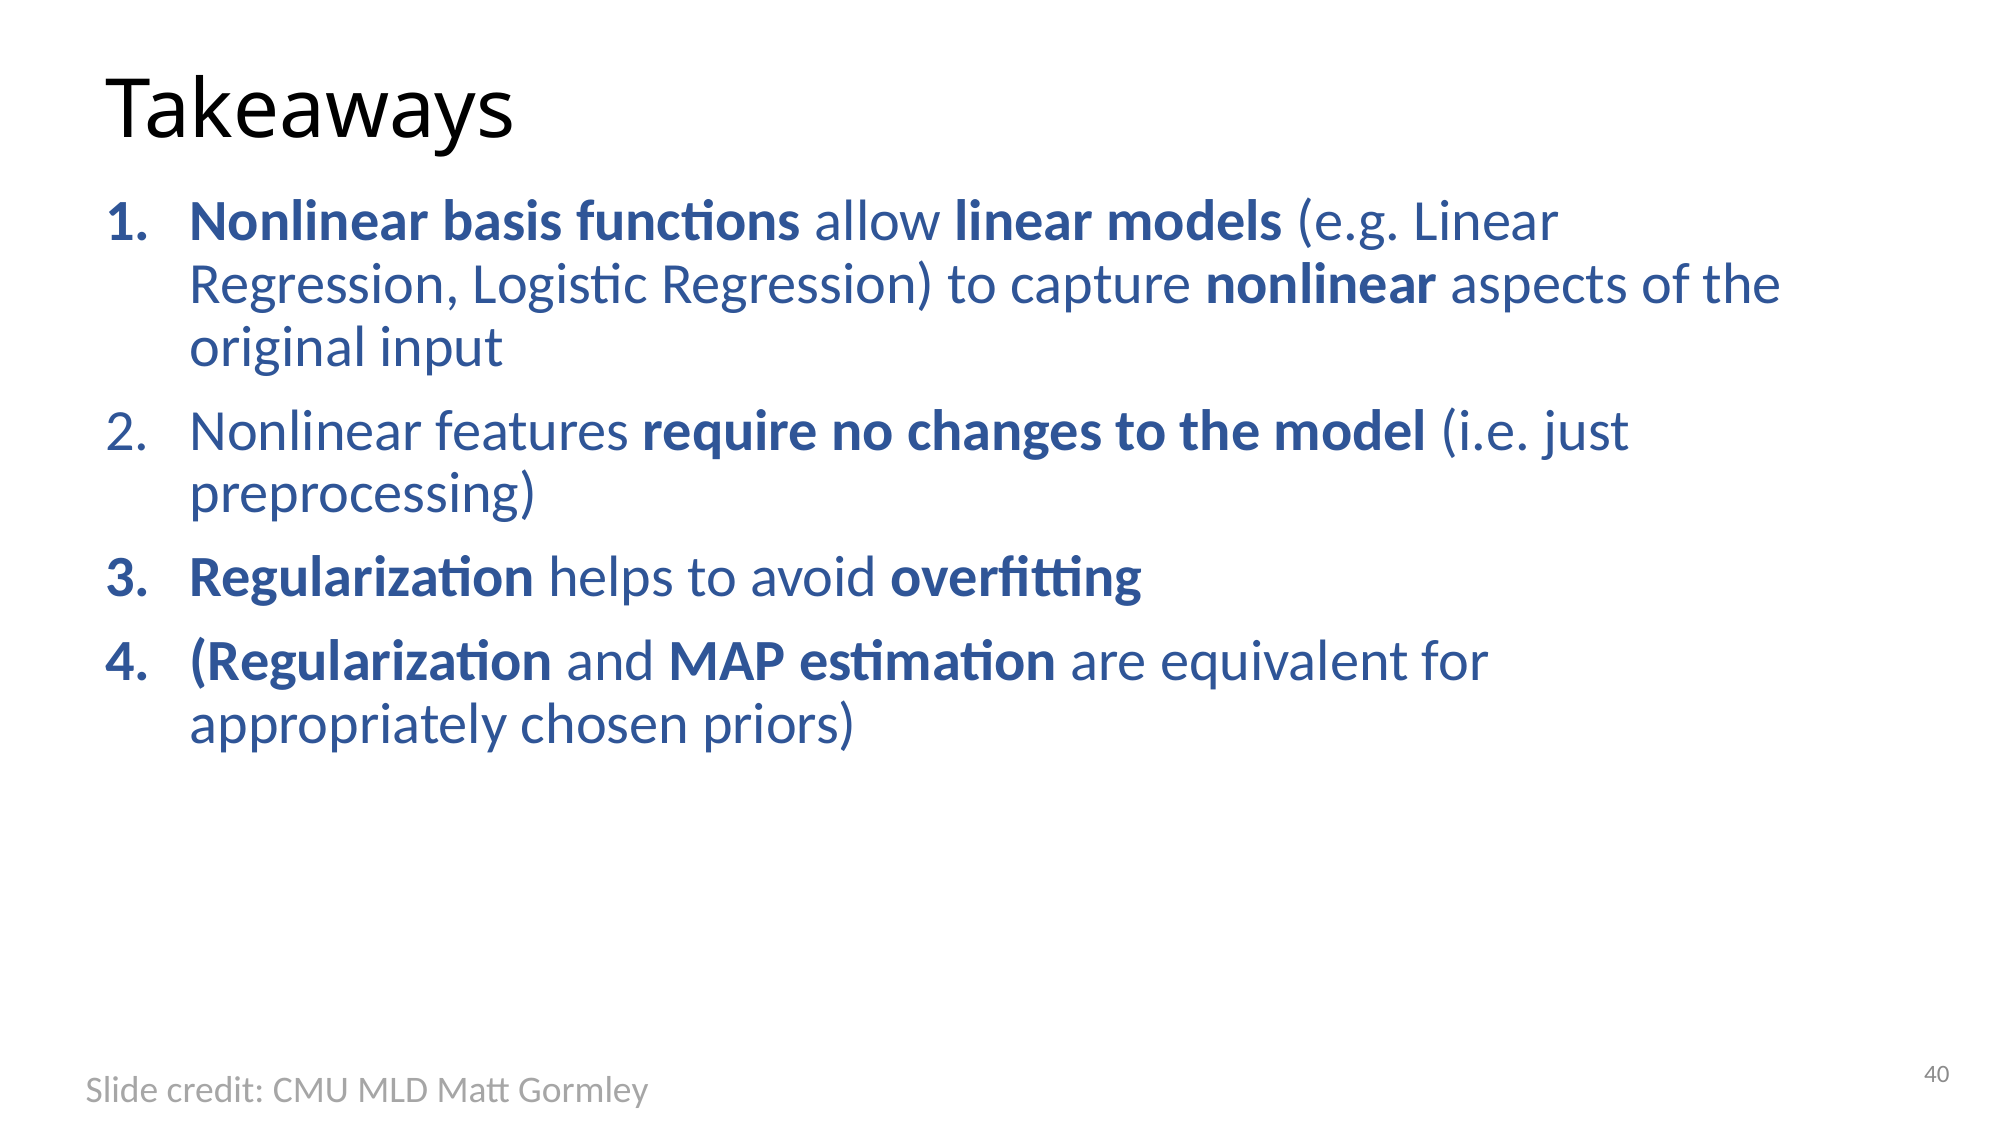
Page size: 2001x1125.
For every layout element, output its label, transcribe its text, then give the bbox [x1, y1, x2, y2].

title Takeaways [90, 60, 1816, 164]
text_box Slide credit: CMU MLD Matt Gormley [70, 1057, 665, 1117]
slide_number 40 [1774, 1042, 1965, 1103]
list Nonlinear basis functions allow linear models (e.g. Linear Regression, Logistic Regression) to capture nonlinear aspects of the original input Nonlinear features require no changes to the model (i.e. just preprocessing) Regularization helps to avoid overfitting (Regularization and MAP estimation are equivalent for appropriately chosen priors) [90, 182, 1816, 518]
